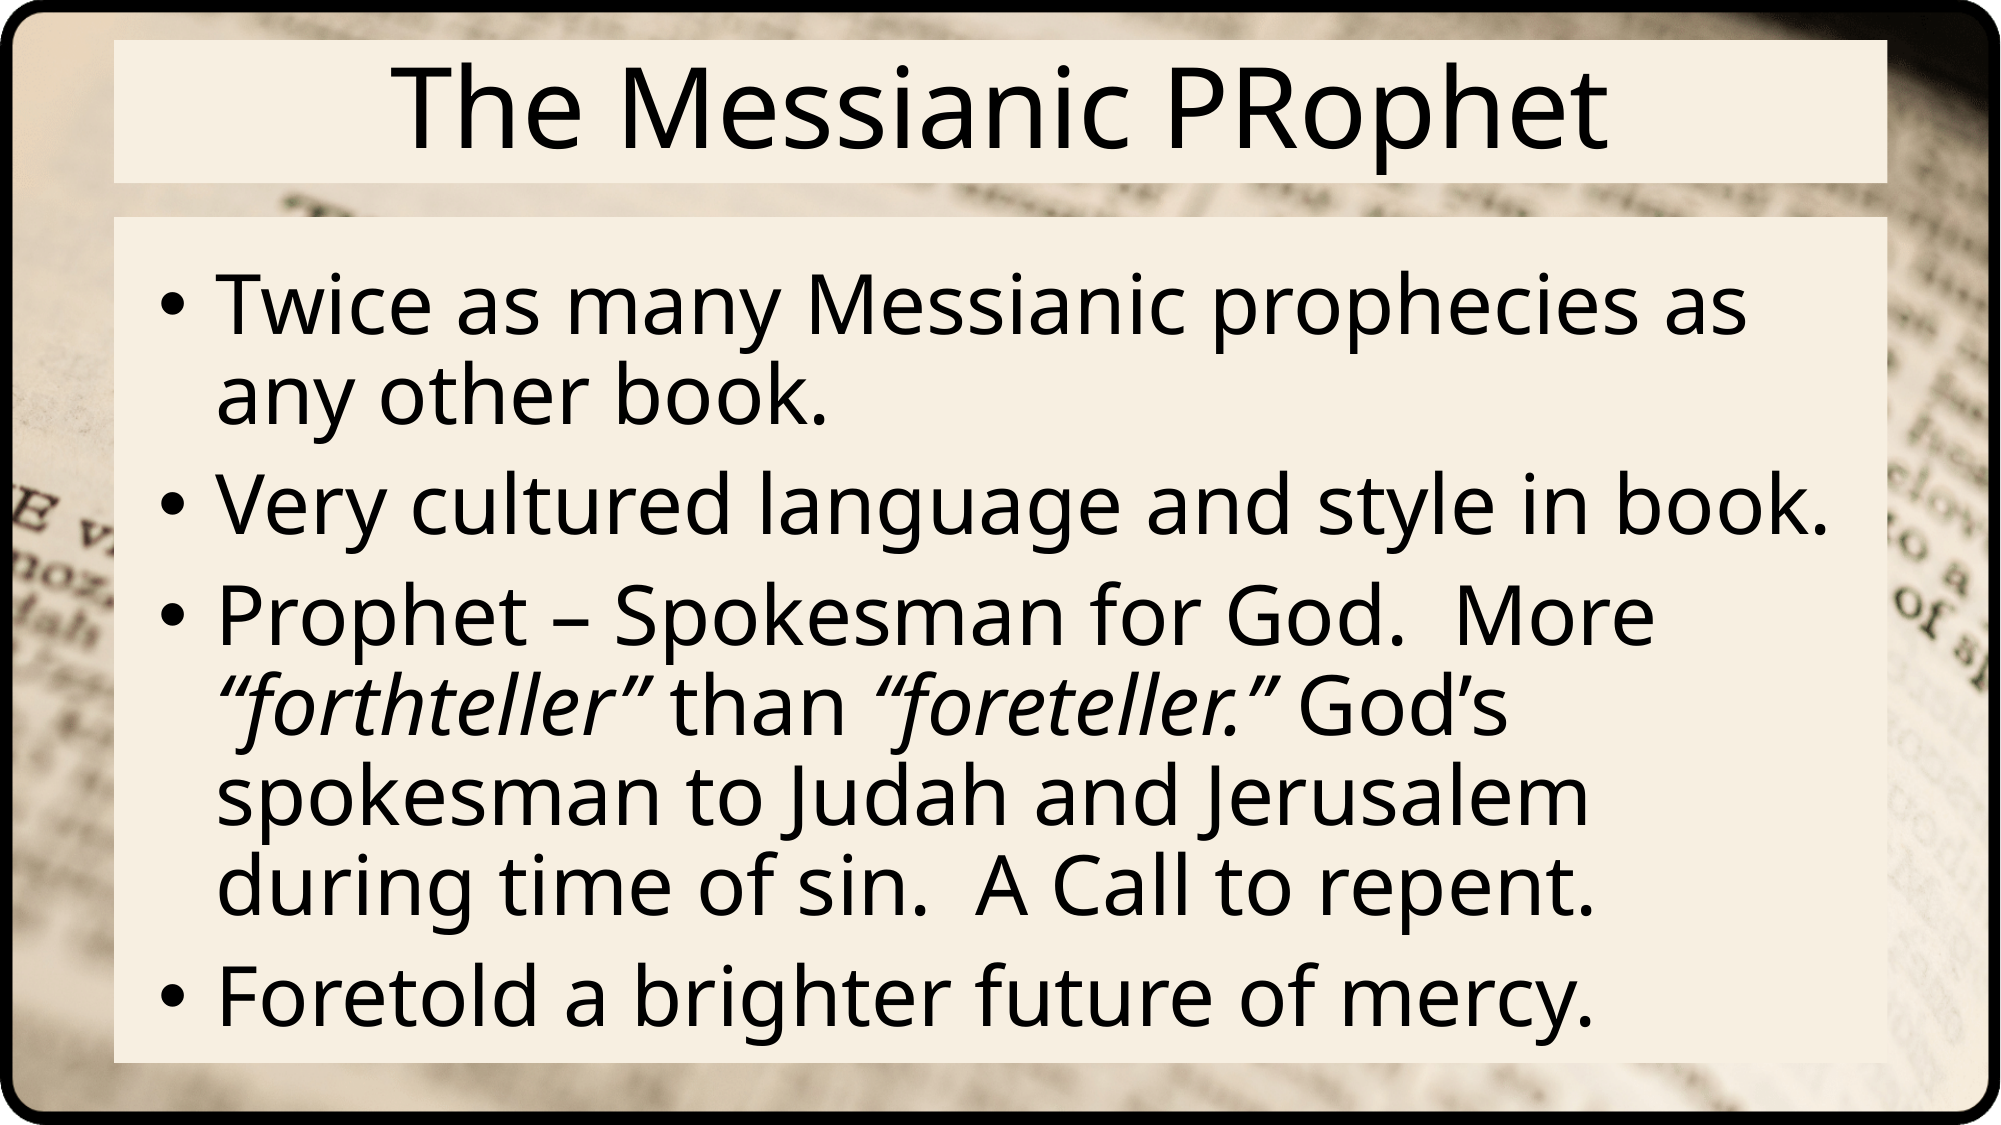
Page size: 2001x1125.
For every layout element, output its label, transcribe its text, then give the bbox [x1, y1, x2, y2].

title The Messianic PRophet [114, 40, 1888, 184]
picture [0, 0, 2001, 1125]
list Twice as many Messianic prophecies as any other book. Very cultured language and style in book. Prophet – Spokesman for God. More “forthteller” than “foreteller.” God’s spokesman to Judah and Jerusalem during time of sin. A Call to repent. Foretold a brighter future of mercy. [114, 217, 1888, 1063]
